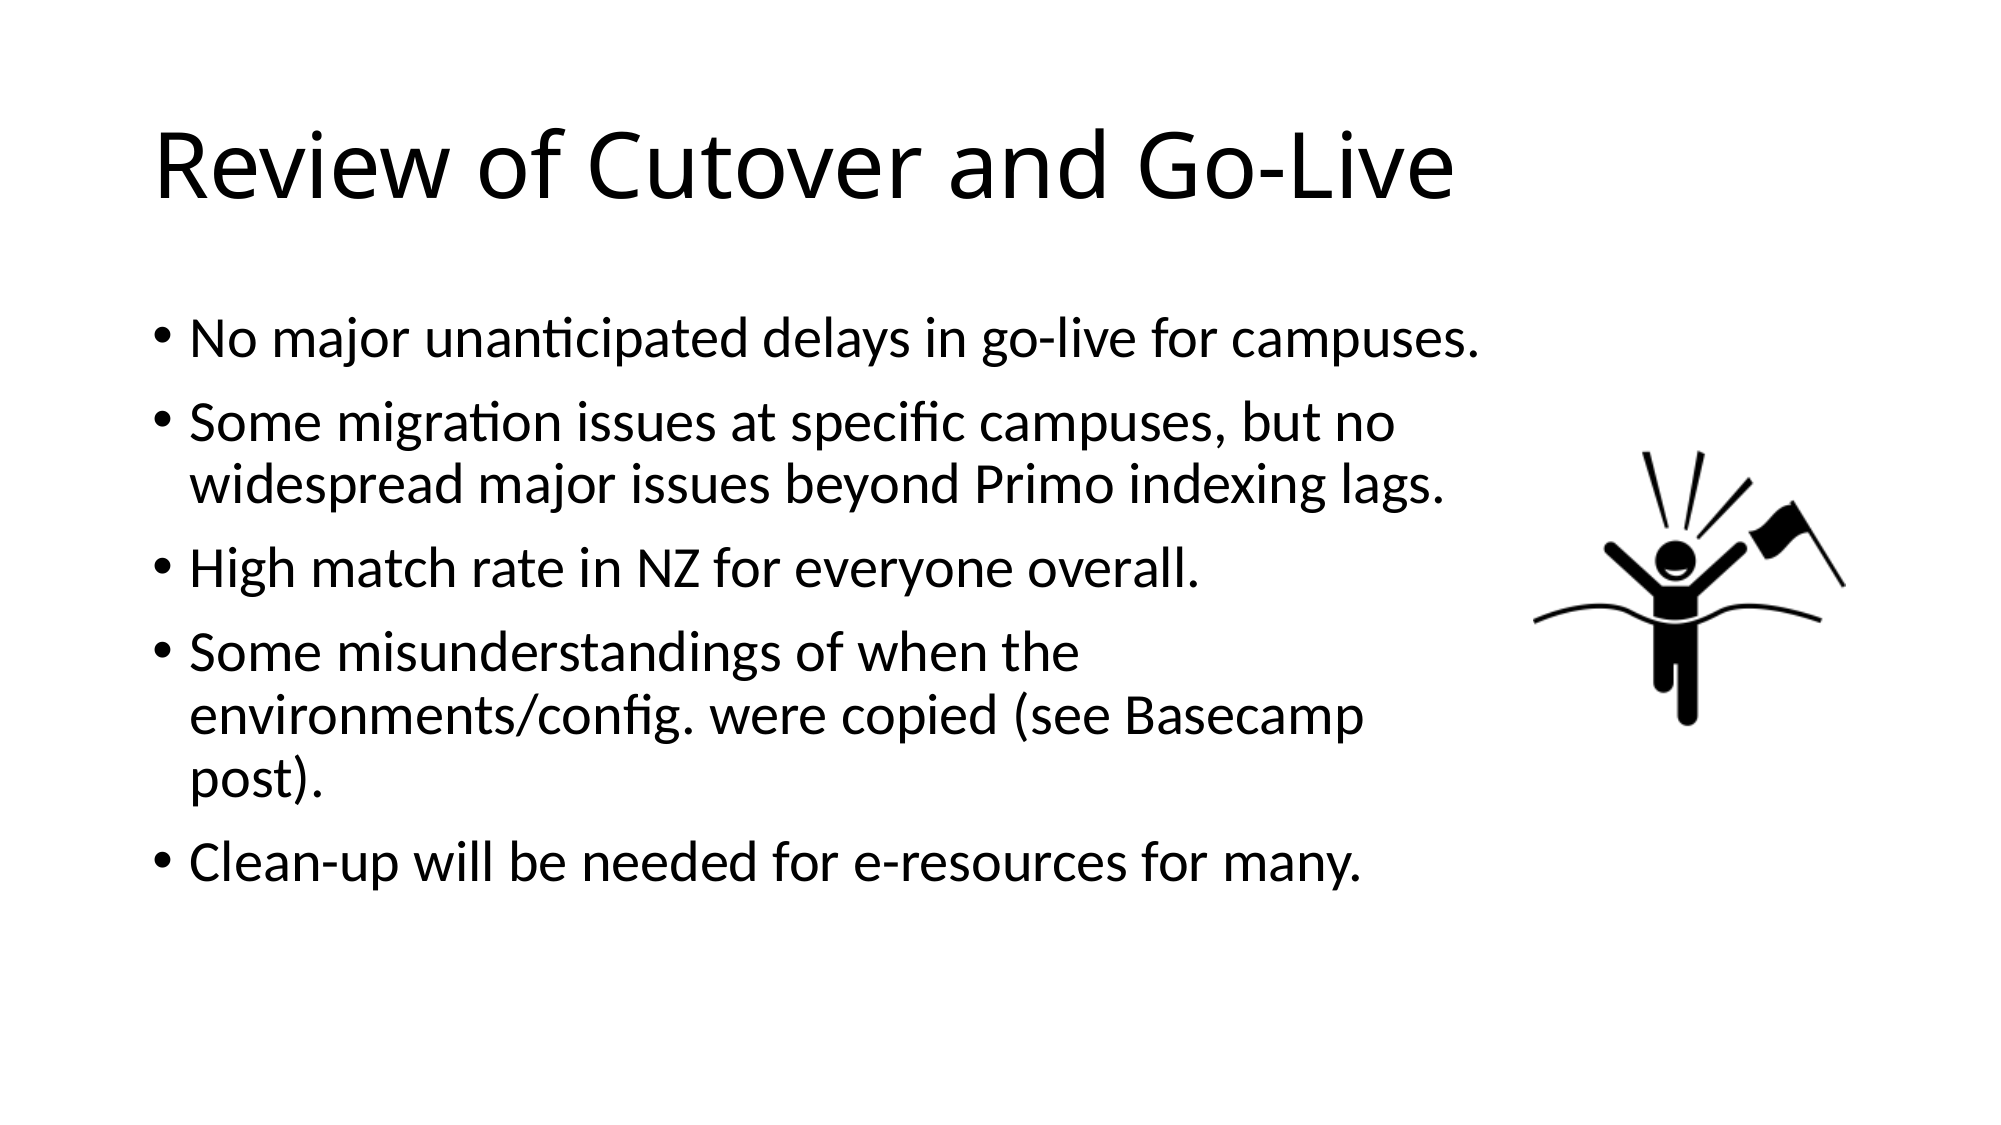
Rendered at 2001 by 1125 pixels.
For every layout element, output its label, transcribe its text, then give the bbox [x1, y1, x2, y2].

picture [1533, 432, 1846, 745]
list No major unanticipated delays in go-live for campuses. Some migration issues at specific campuses, but no widespread major issues beyond Primo indexing lags. High match rate in NZ for everyone overall. Some misunderstandings of when the environments/config. were copied (see Basecamp post). Clean-up will be needed for e-resources for many. [137, 299, 1518, 1021]
title Review of Cutover and Go-Live [137, 59, 1863, 278]
